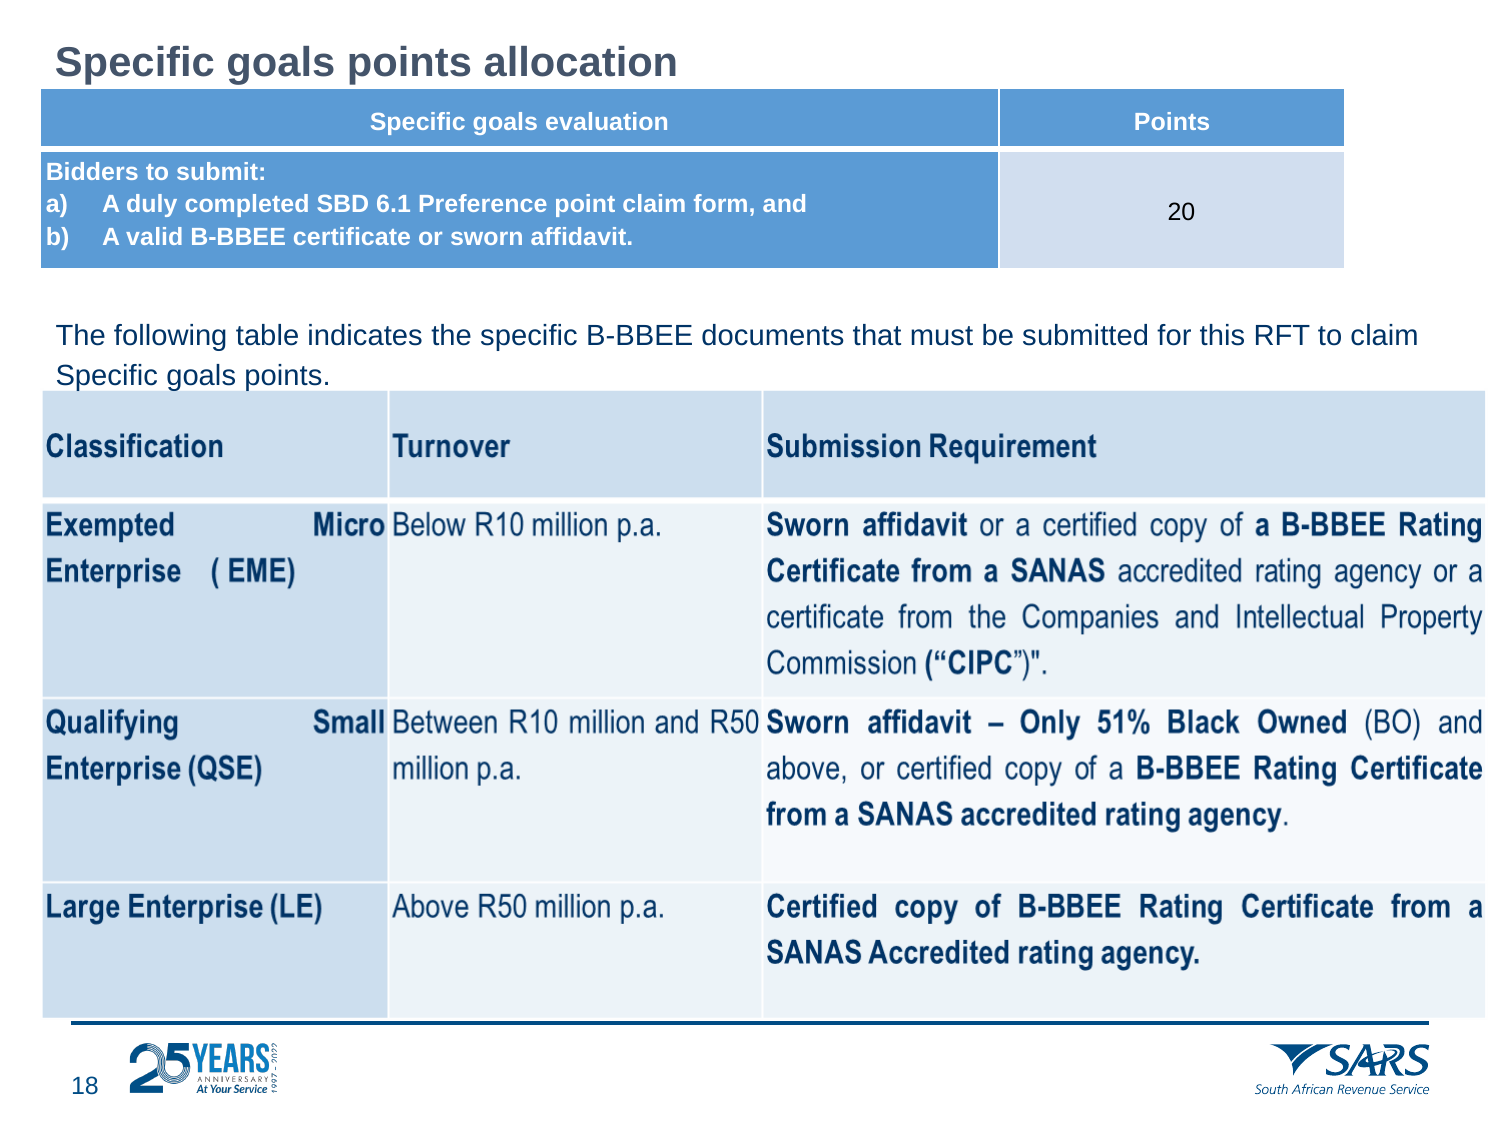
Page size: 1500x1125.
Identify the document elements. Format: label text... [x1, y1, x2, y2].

text_box The following table indicates the specific B-BBEE documents that must be submitted for this RFT to claim Specific goals points. [40, 303, 1459, 388]
slide_number 17 [56, 1054, 394, 1115]
table_header Points [1000, 89, 1344, 146]
table_cell Bidders to submit: A duly completed SBD 6.1 Preference point claim form, and A valid B-BBEE certificate or sworn affidavit. [41, 152, 998, 268]
picture [40, 388, 1491, 1021]
table_cell 20 [1000, 152, 1344, 268]
table_header Specific goals evaluation [41, 89, 998, 146]
text_box Specific goals points allocation [40, 27, 791, 93]
